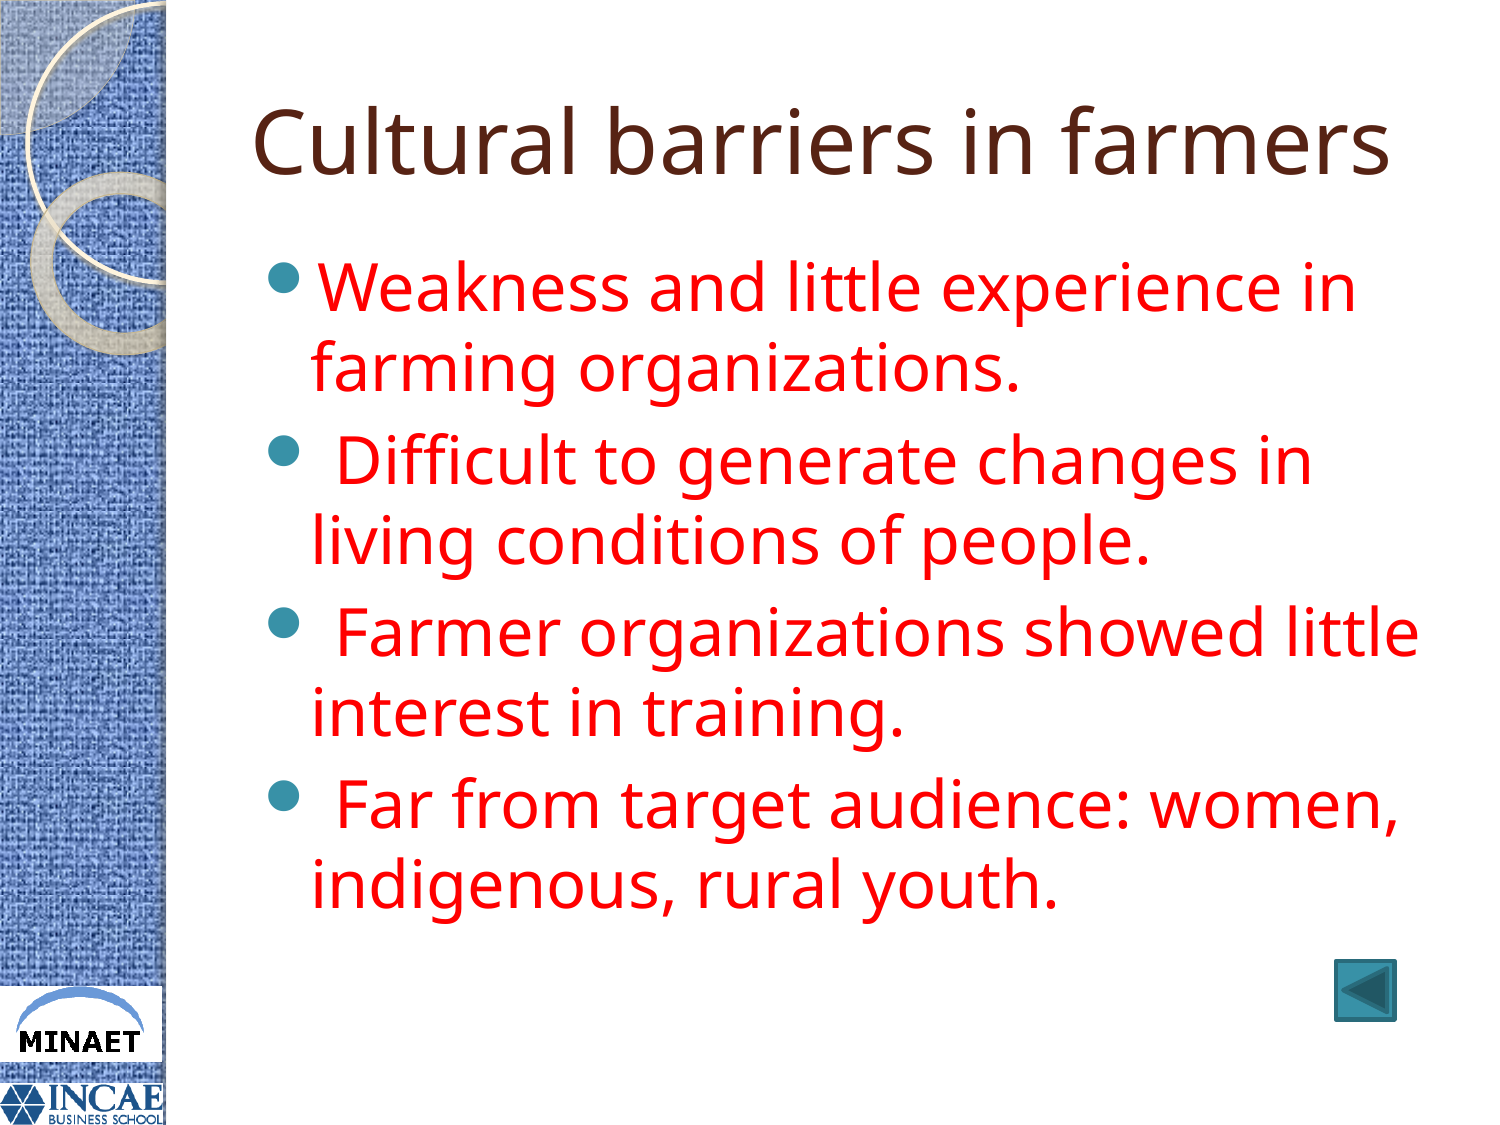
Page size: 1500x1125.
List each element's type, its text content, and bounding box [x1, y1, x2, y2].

picture [53, 241, 160, 332]
title Cultural barriers in farmers [235, 45, 1466, 233]
text_box [1334, 959, 1397, 1022]
picture [136, 0, 164, 4]
picture [32, 13, 160, 207]
list Weakness and little experience in farming organizations. Difficult to generate changes in living conditions of people. Farmer organizations showed little interest in training. Far from target audience: women, indigenous, rural youth. [235, 237, 1466, 1026]
picture [0, 134, 166, 1125]
picture [62, 195, 160, 280]
